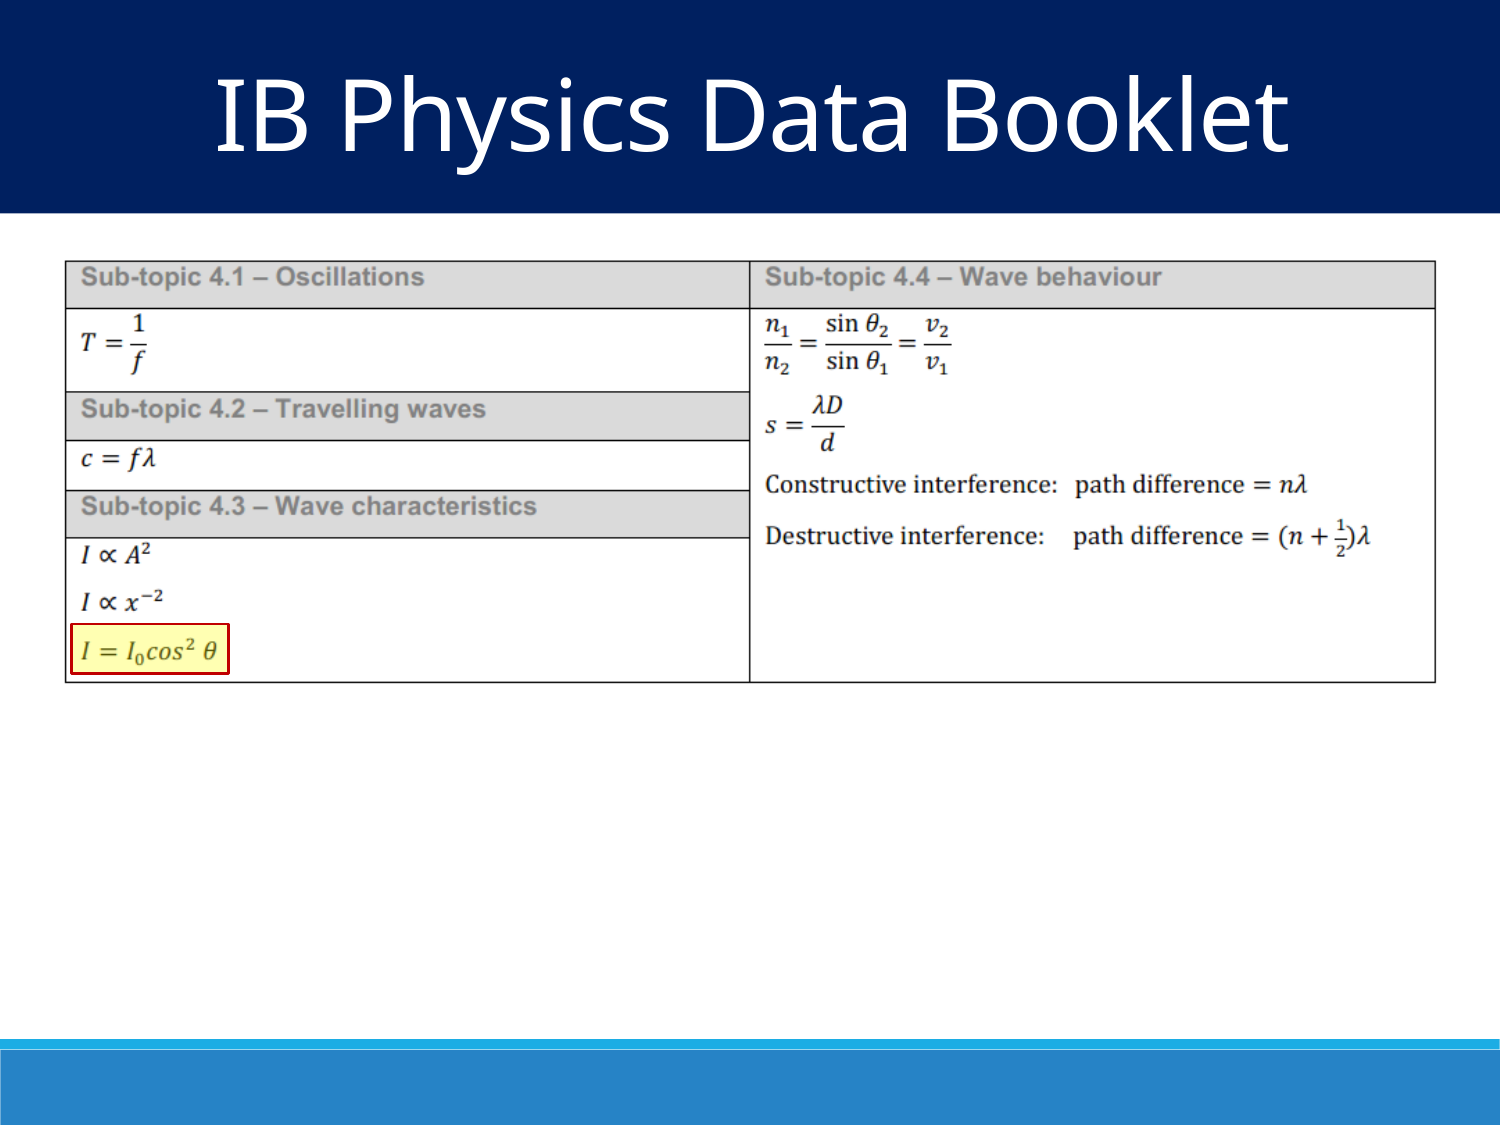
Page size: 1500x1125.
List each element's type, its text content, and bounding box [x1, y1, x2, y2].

text_box IB Physics Data Booklet [4, 62, 1500, 189]
picture [54, 250, 1450, 693]
text_box [0, 0, 1500, 215]
